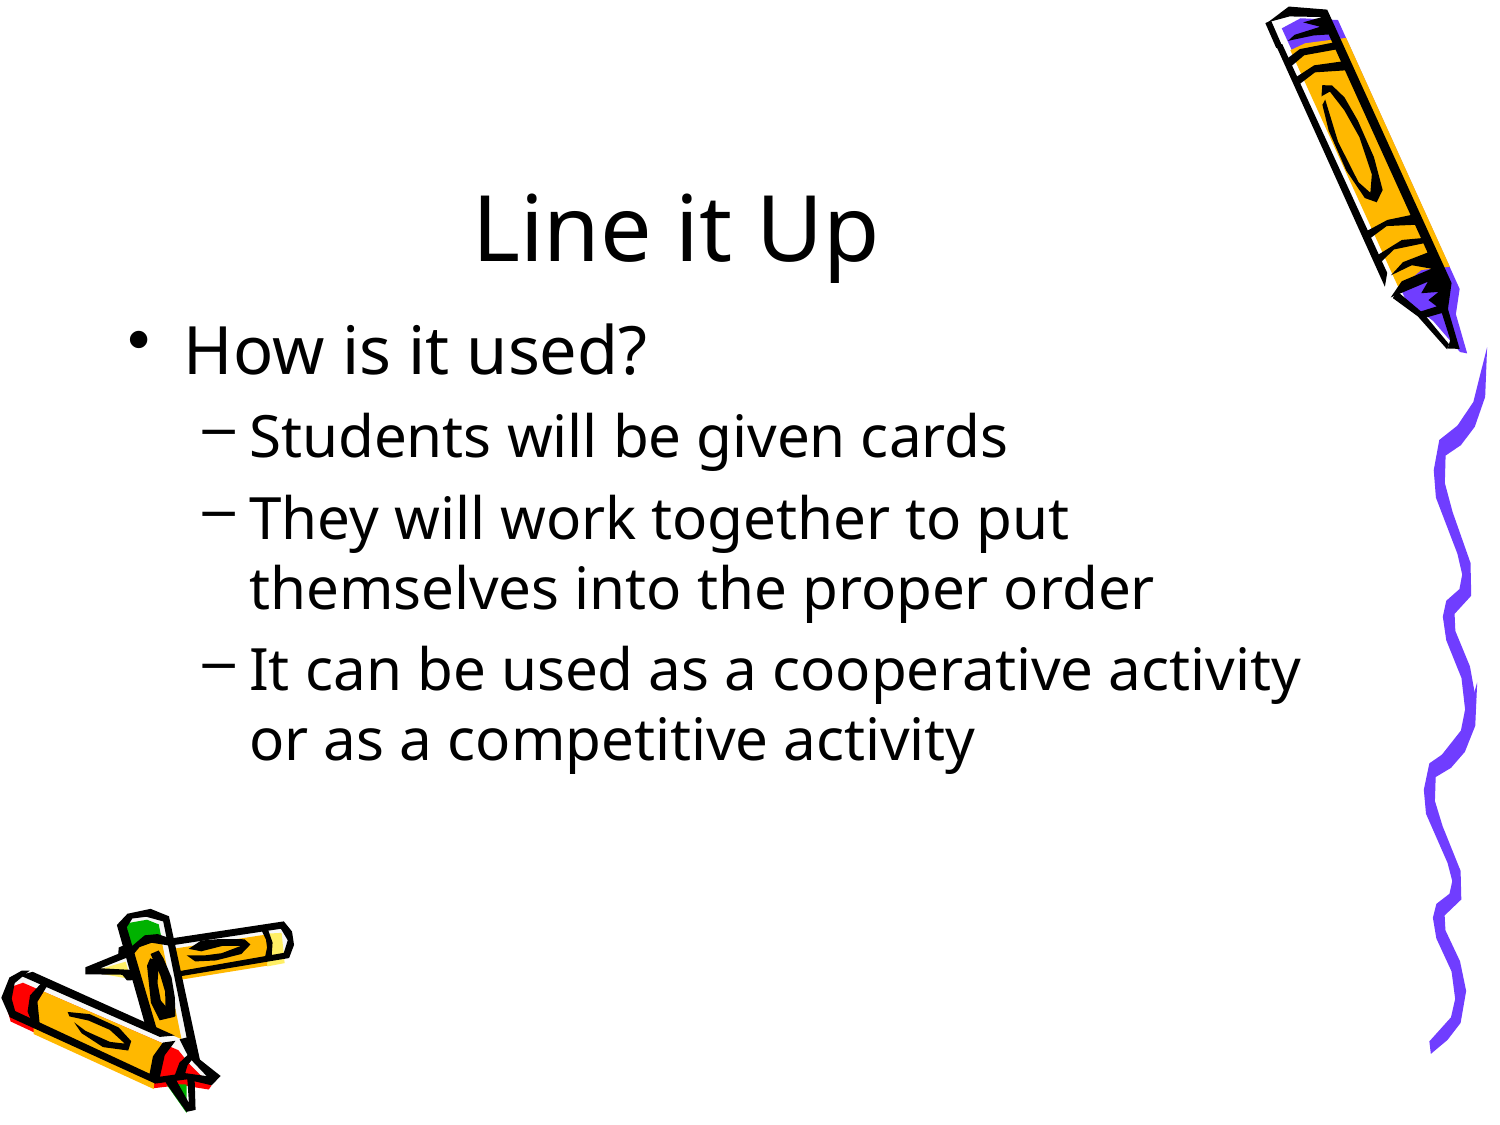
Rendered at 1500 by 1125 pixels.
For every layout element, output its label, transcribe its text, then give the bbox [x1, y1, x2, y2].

title Line it Up [112, 24, 1240, 288]
list How is it used? Students will be given cards They will work together to put themselves into the proper order It can be used as a cooperative activity or as a competitive activity [112, 299, 1376, 901]
